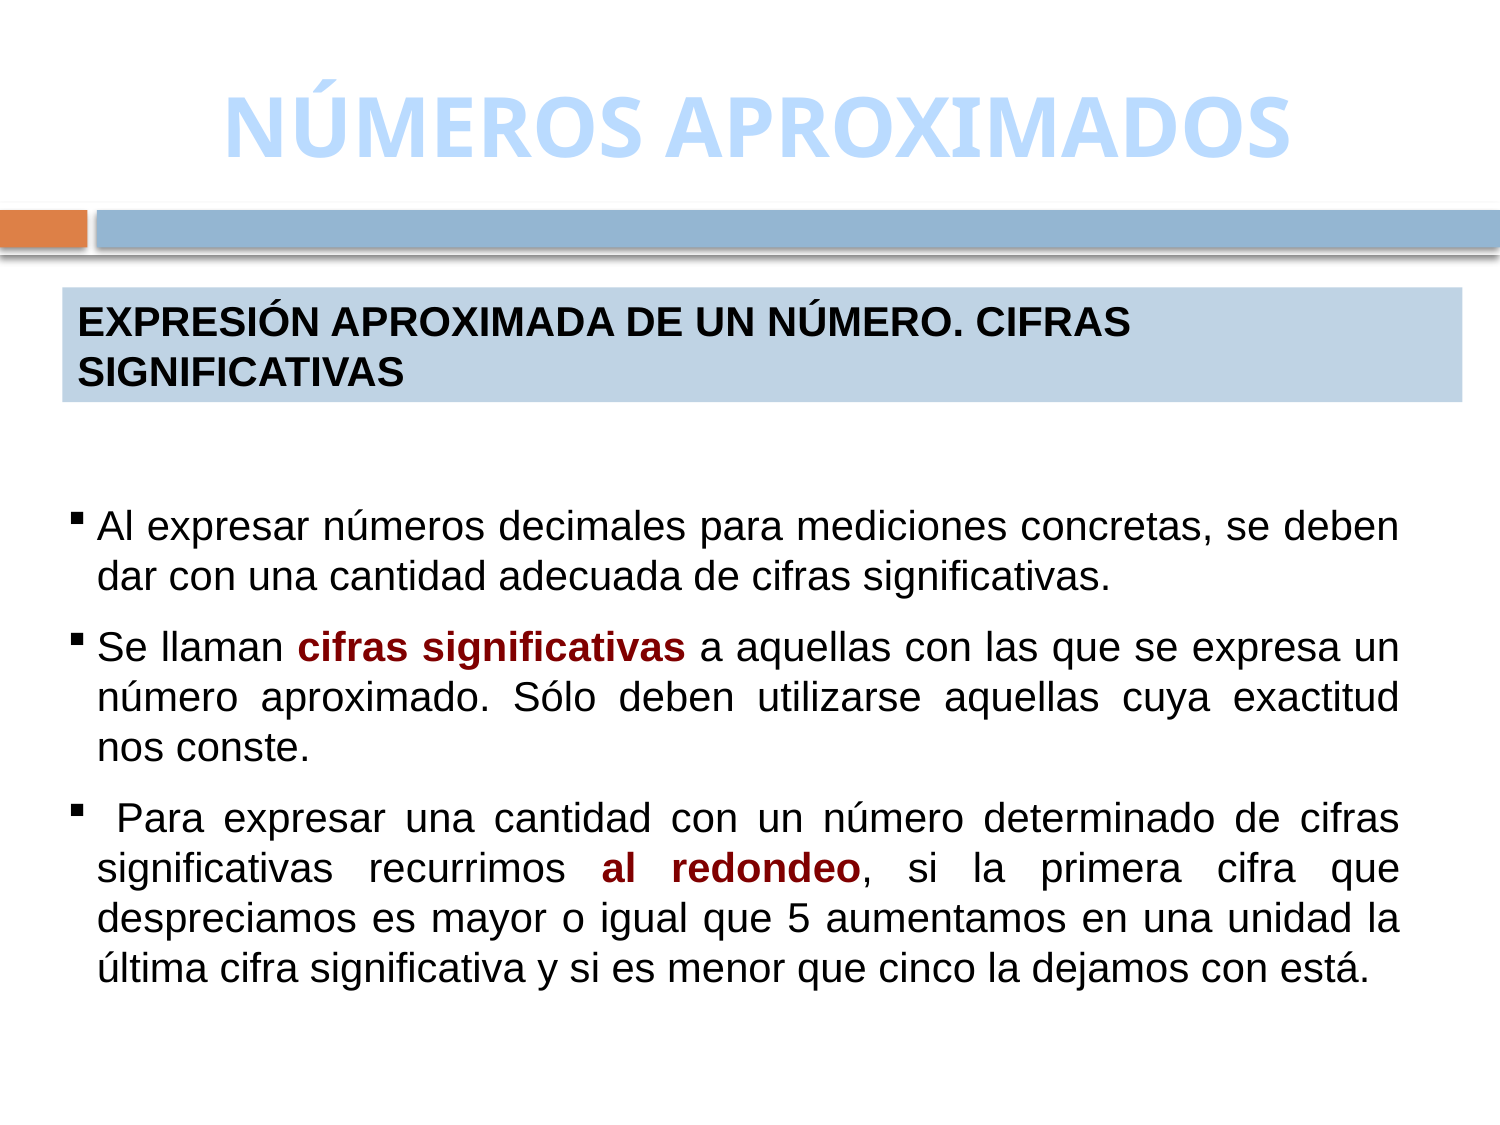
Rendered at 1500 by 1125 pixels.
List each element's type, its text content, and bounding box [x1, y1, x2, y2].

text_box Al expresar números decimales para mediciones concretas, se deben dar con una cantidad adecuada de cifras significativas. Se llaman cifras significativas a aquellas con las que se expresa un número aproximado. Sólo deben utilizarse aquellas cuya exactitud nos conste. Para expresar una cantidad con un número determinado de cifras significativas recurrimos al redondeo, si la primera cifra que despreciamos es mayor o igual que 5 aumentamos en una unidad la última cifra significativa y si es menor que cinco la dejamos con está. [53, 491, 1416, 999]
text_box EXPRESIÓN APROXIMADA DE UN NÚMERO. CIFRAS SIGNIFICATIVAS [62, 287, 1463, 403]
title NÚMEROS APROXIMADOS [88, 42, 1426, 206]
